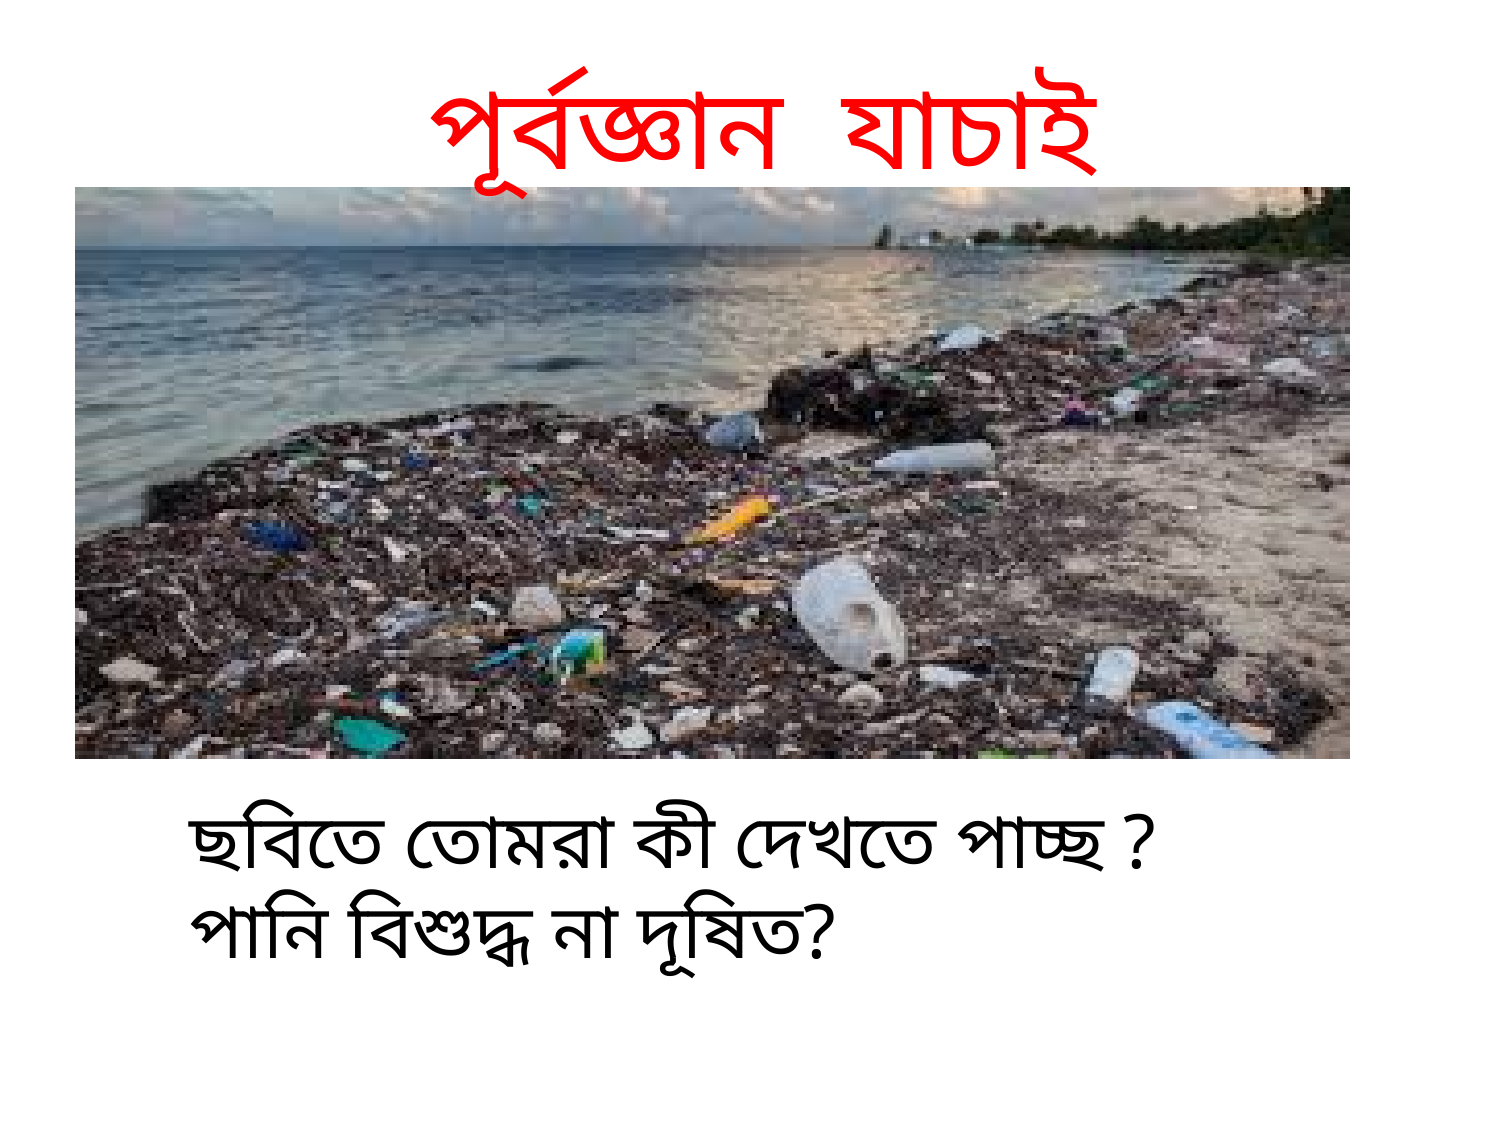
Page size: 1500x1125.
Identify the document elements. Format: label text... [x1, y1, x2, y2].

text_box ছবিতে তোমরা কী দেখতে পাচ্ছ ? পানি বিশুদ্ধ না দূষিত? [174, 785, 1250, 981]
text_box পূর্বজ্ঞান যাচাই [355, 49, 1141, 185]
picture [74, 187, 1351, 760]
